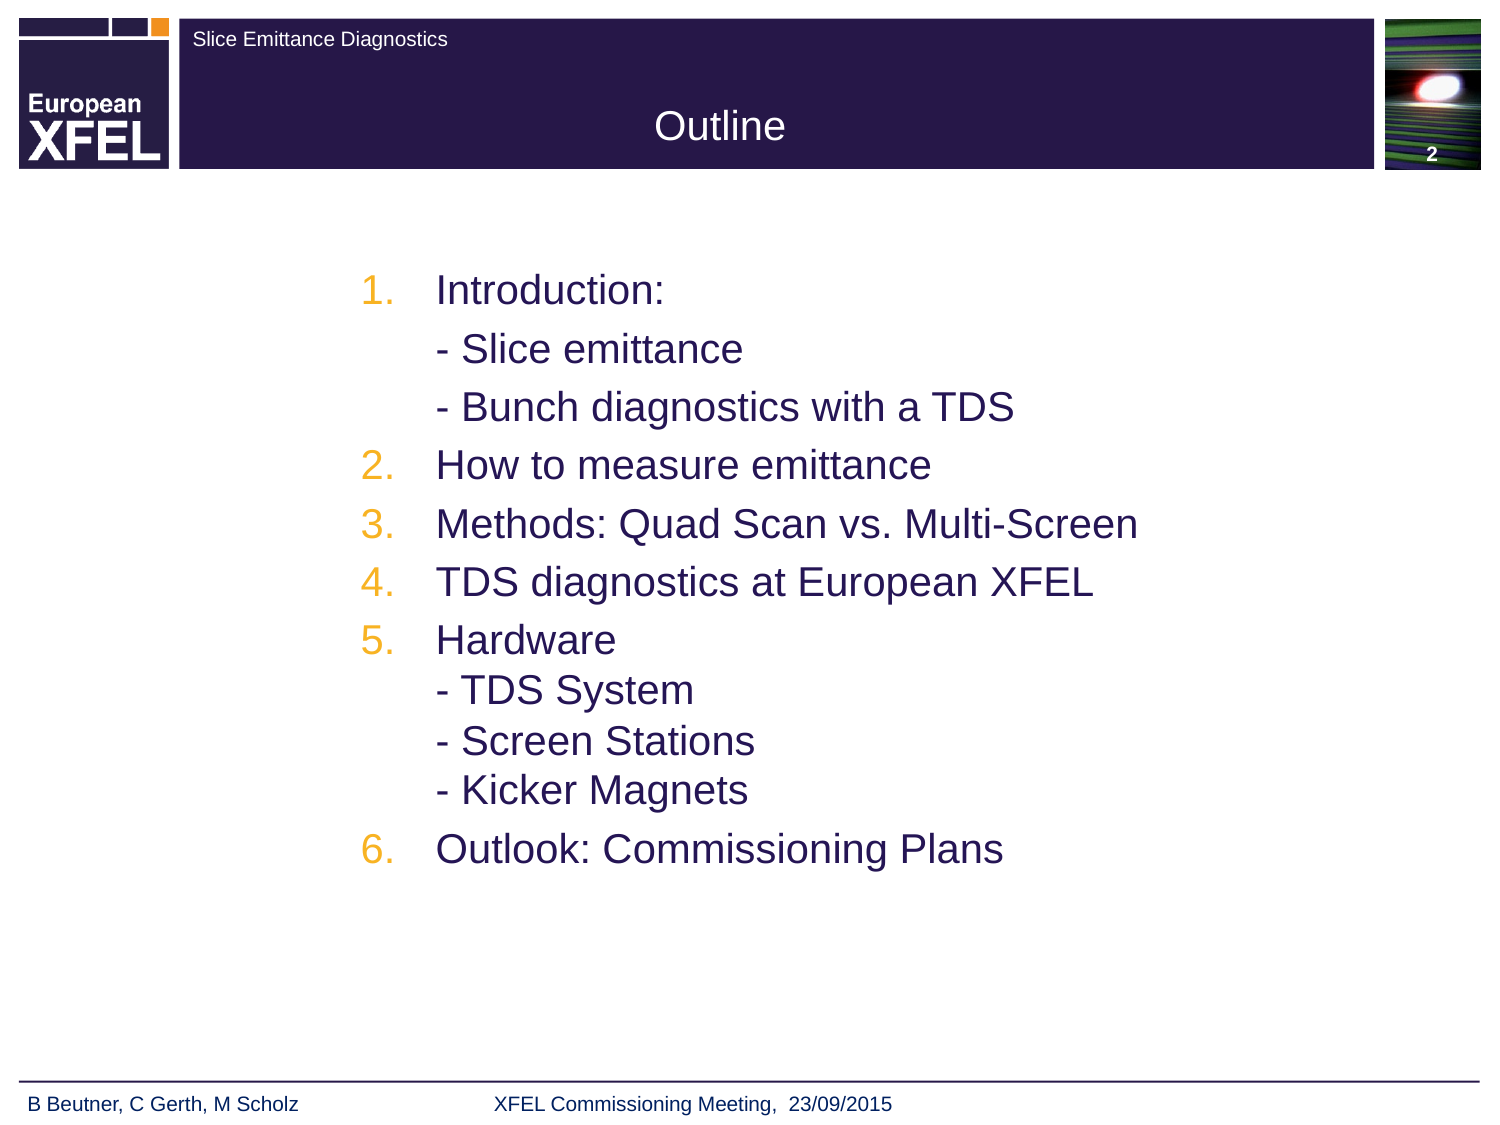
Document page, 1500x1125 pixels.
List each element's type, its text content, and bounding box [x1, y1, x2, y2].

slide_number 2 [1384, 18, 1480, 169]
text_box Outline [179, 78, 1265, 200]
text_box Introduction: - Slice emittance - Bunch diagnostics with a TDS How to measure emittance Methods: Quad Scan vs. Multi-Screen TDS diagnostics at European XFEL Hardware - TDS System - Screen Stations - Kicker Magnets Outlook: Commissioning Plans [345, 255, 1298, 879]
picture [1385, 19, 1481, 170]
picture [19, 18, 169, 169]
